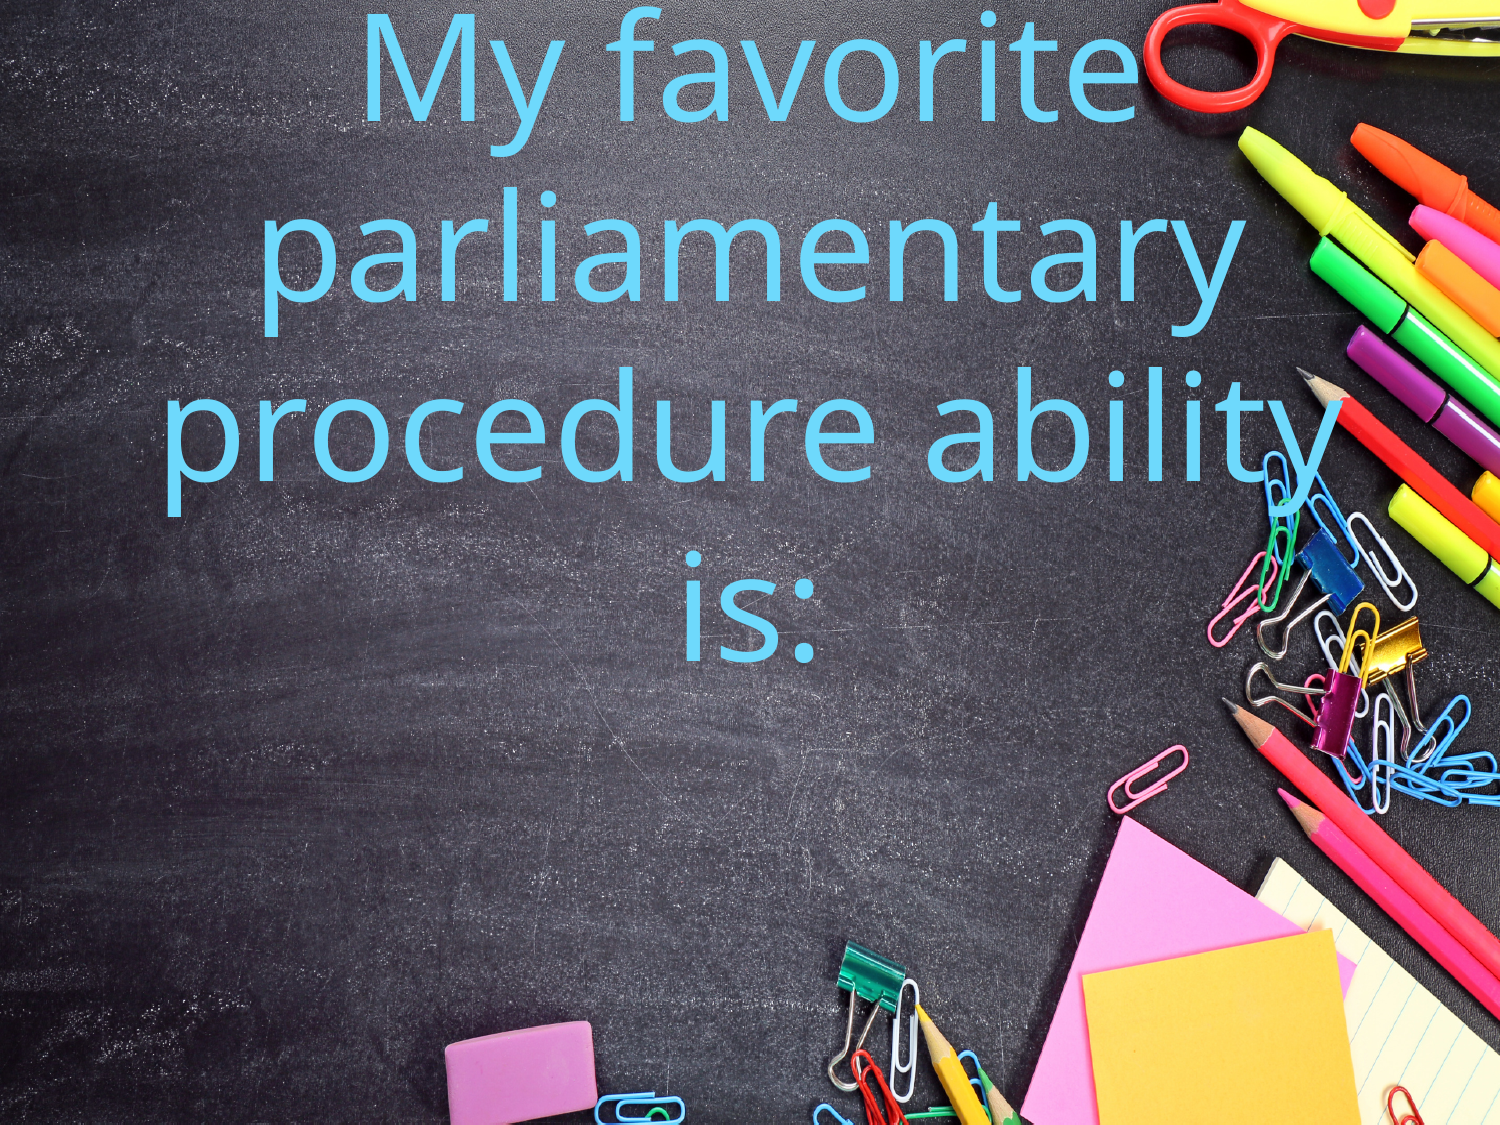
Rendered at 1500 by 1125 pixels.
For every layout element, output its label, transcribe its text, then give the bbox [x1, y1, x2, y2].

picture [0, 0, 1500, 1125]
title My favorite parliamentary procedure ability is: [75, 237, 1425, 425]
